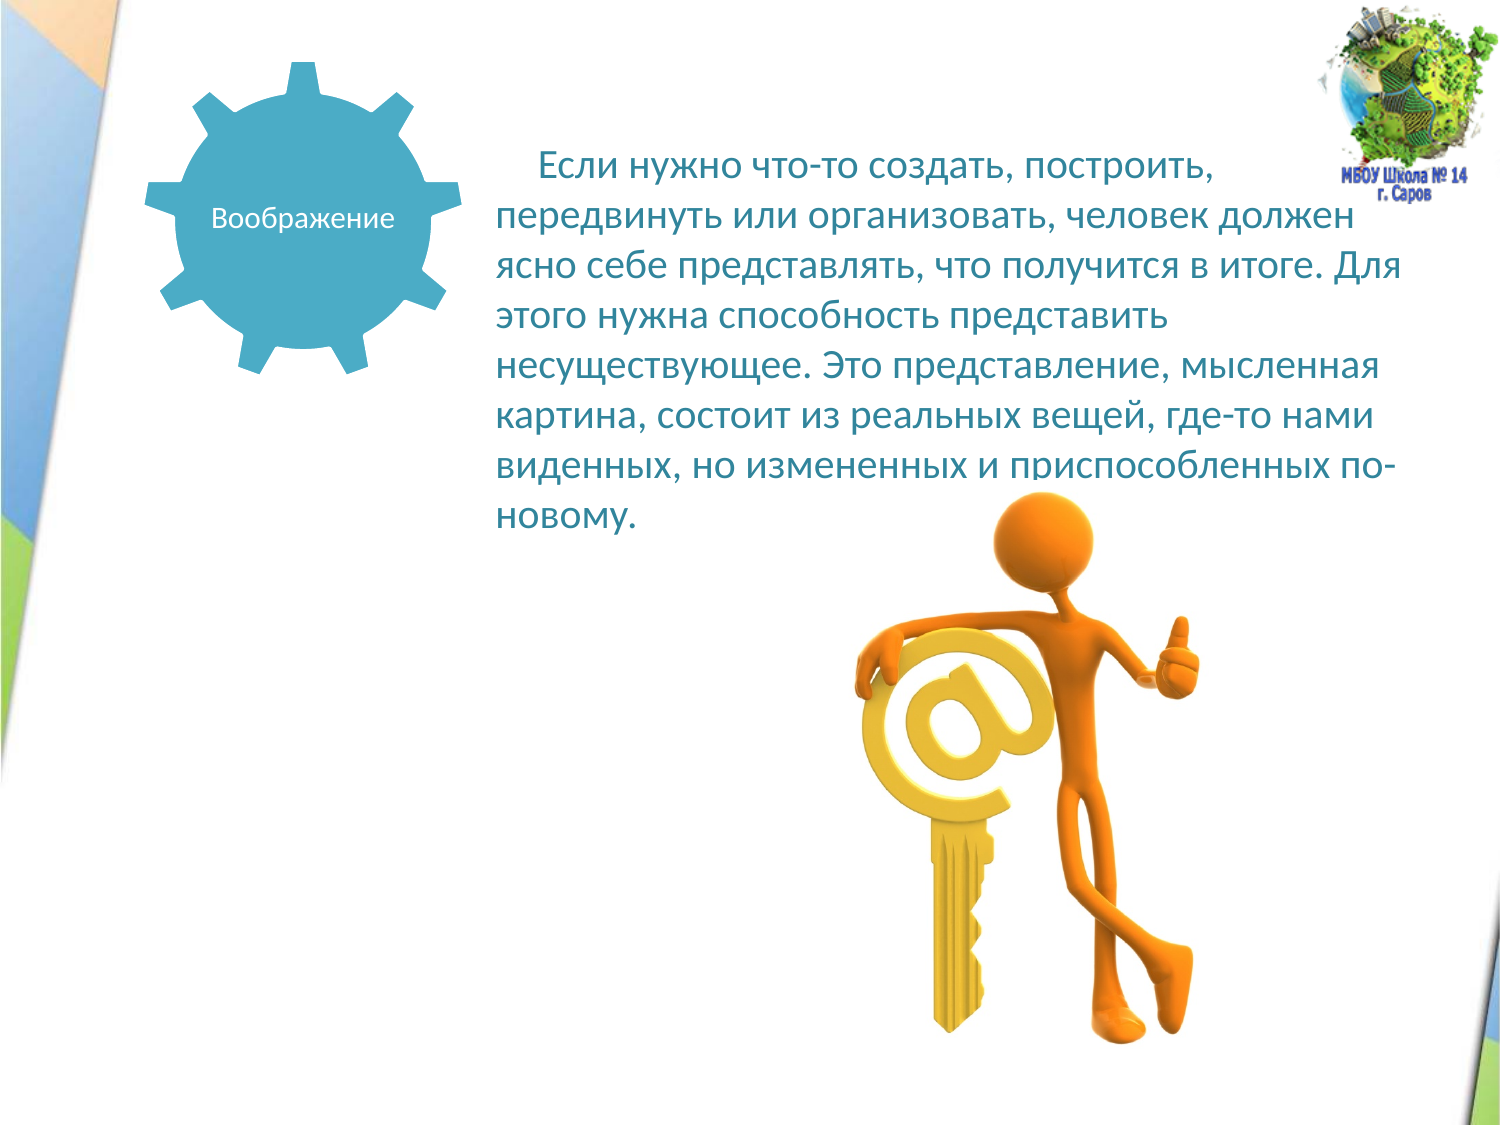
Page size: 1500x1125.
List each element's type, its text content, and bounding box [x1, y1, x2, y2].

list Если нужно что-то создать, построить, передвинуть или организовать, человек должен ясно себе представлять, что получится в итоге. Для этого нужна способность представить несуществующее. Это представление, мысленная картина, состоит из реальных вещей, где-то нами виденных, но измененных и приспособленных по-новому. [480, 128, 1430, 552]
picture [0, 0, 1500, 1125]
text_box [140, 58, 466, 384]
